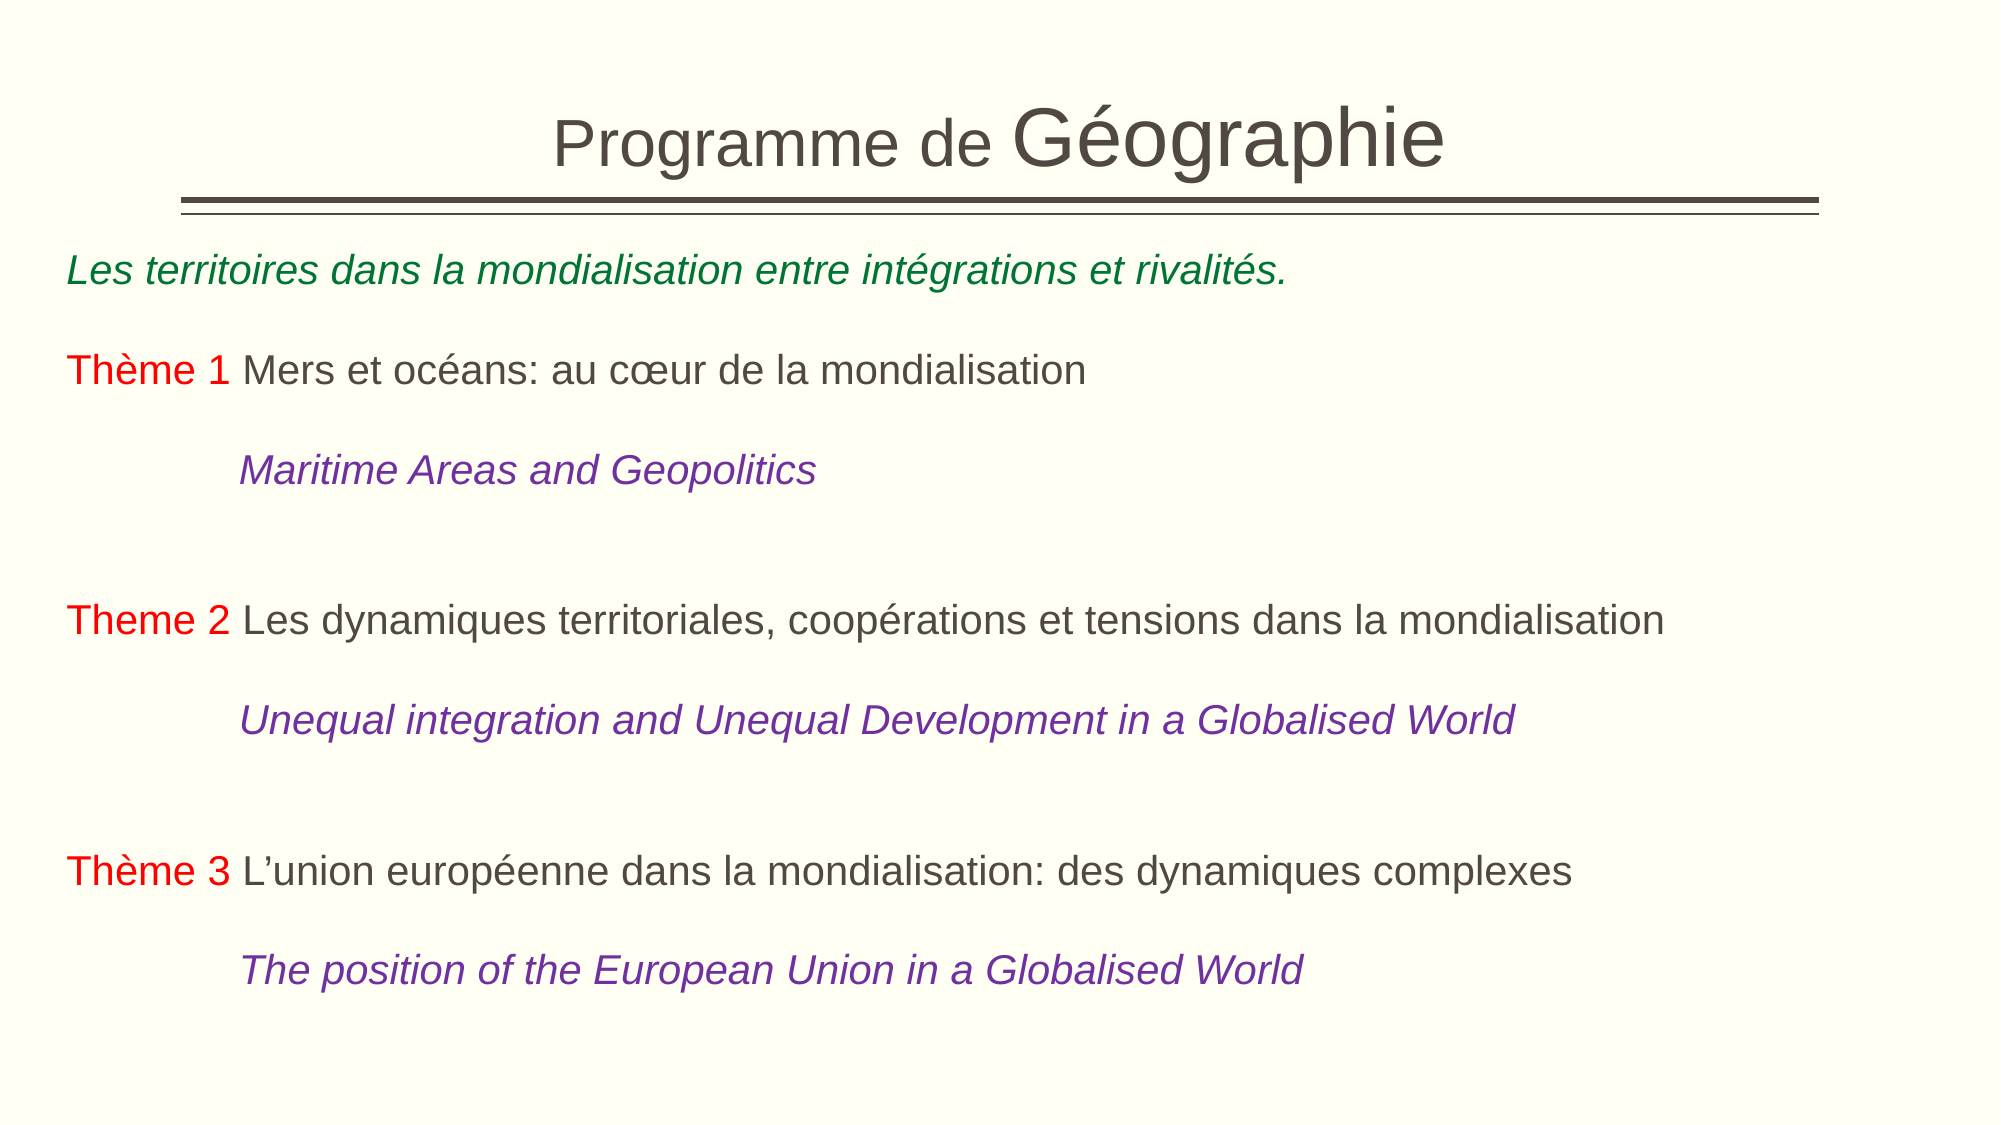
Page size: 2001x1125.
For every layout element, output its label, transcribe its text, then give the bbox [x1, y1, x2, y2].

title Programme de Géographie [181, 12, 1819, 193]
text_box Les territoires dans la mondialisation entre intégrations et rivalités. Thème 1 Mers et océans: au cœur de la mondialisation Maritime Areas and Geopolitics Theme 2 Les dynamiques territoriales, coopérations et tensions dans la mondialisation Unequal integration and Unequal Development in a Globalised World Thème 3 L’union européenne dans la mondialisation: des dynamiques complexes The position of the European Union in a Globalised World [51, 100, 1875, 1125]
